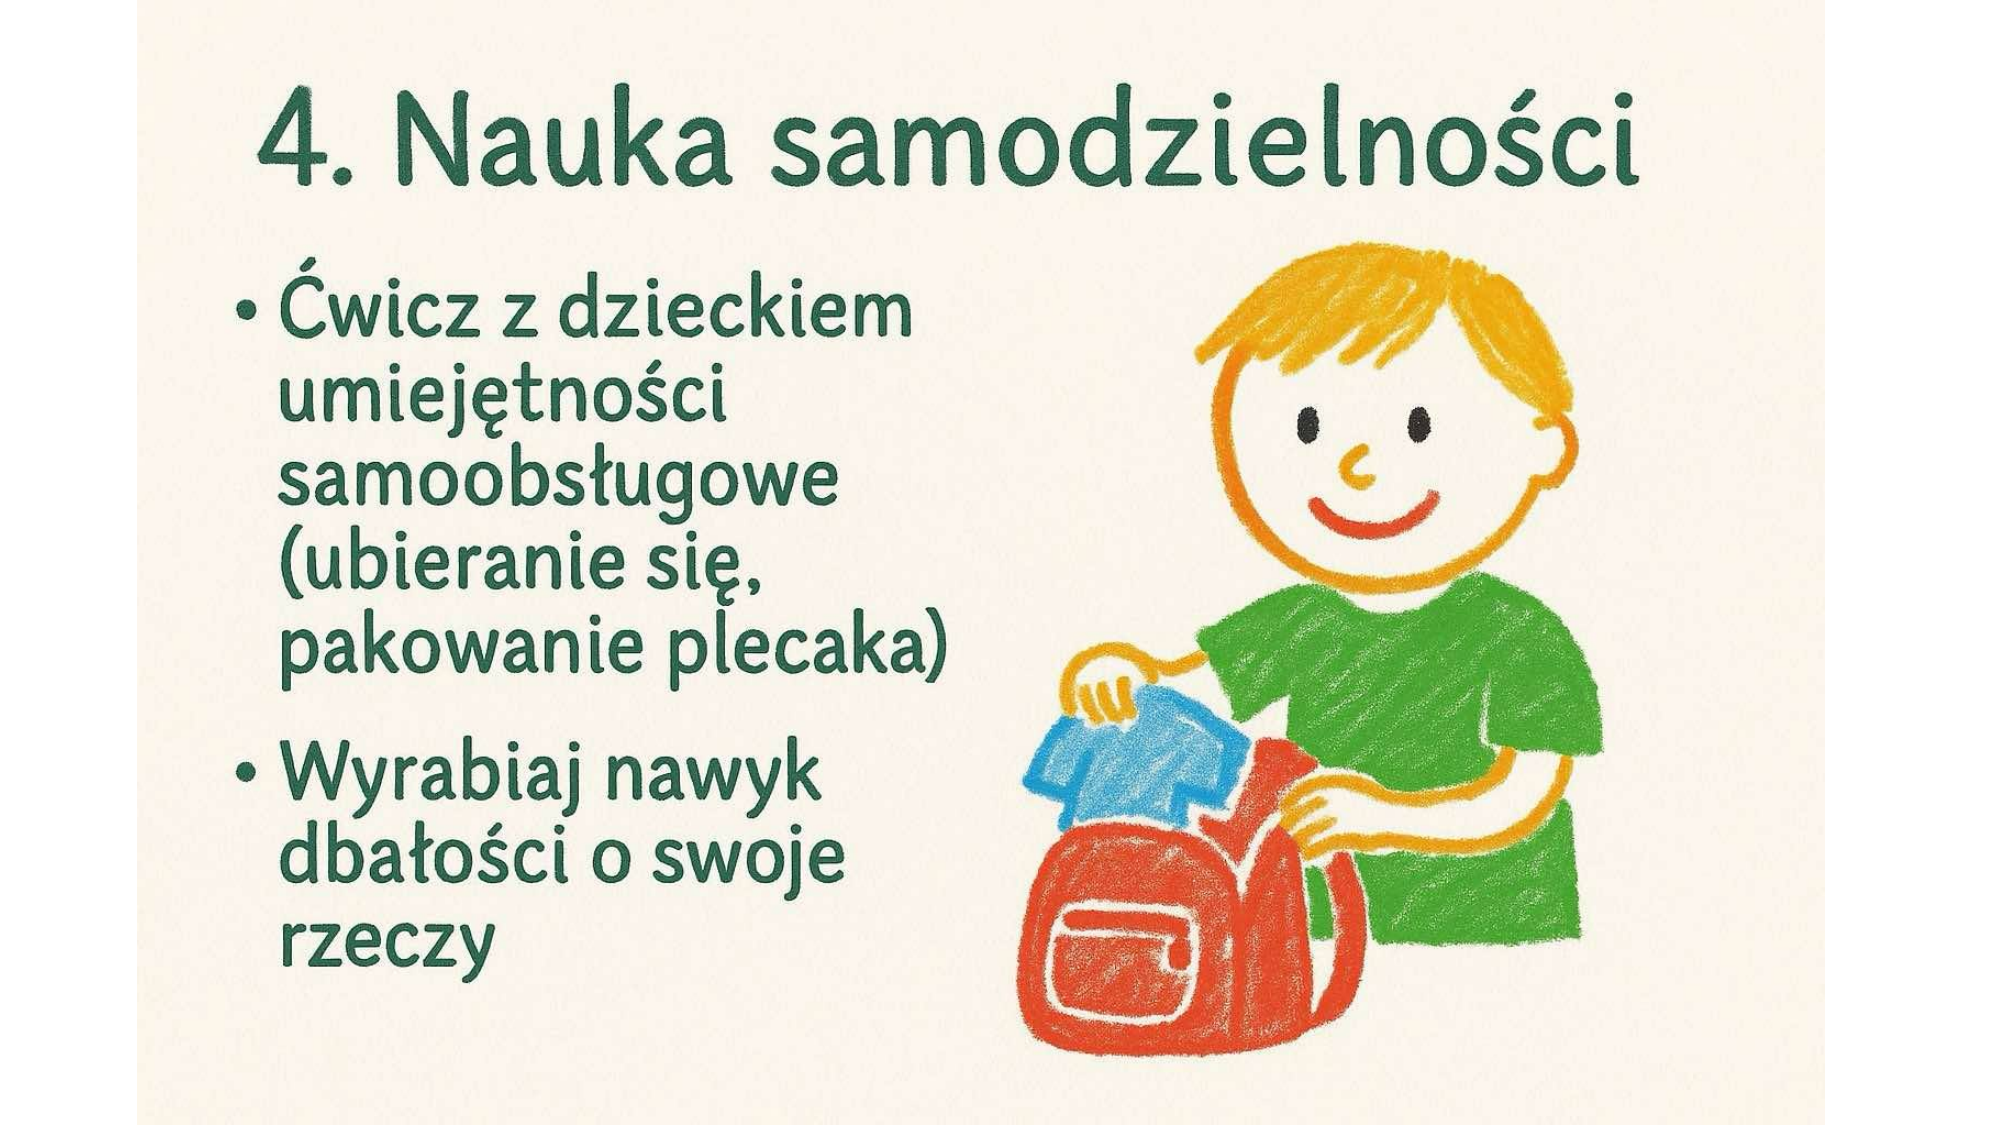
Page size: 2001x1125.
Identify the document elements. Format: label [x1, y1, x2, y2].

list [137, 0, 1825, 1125]
